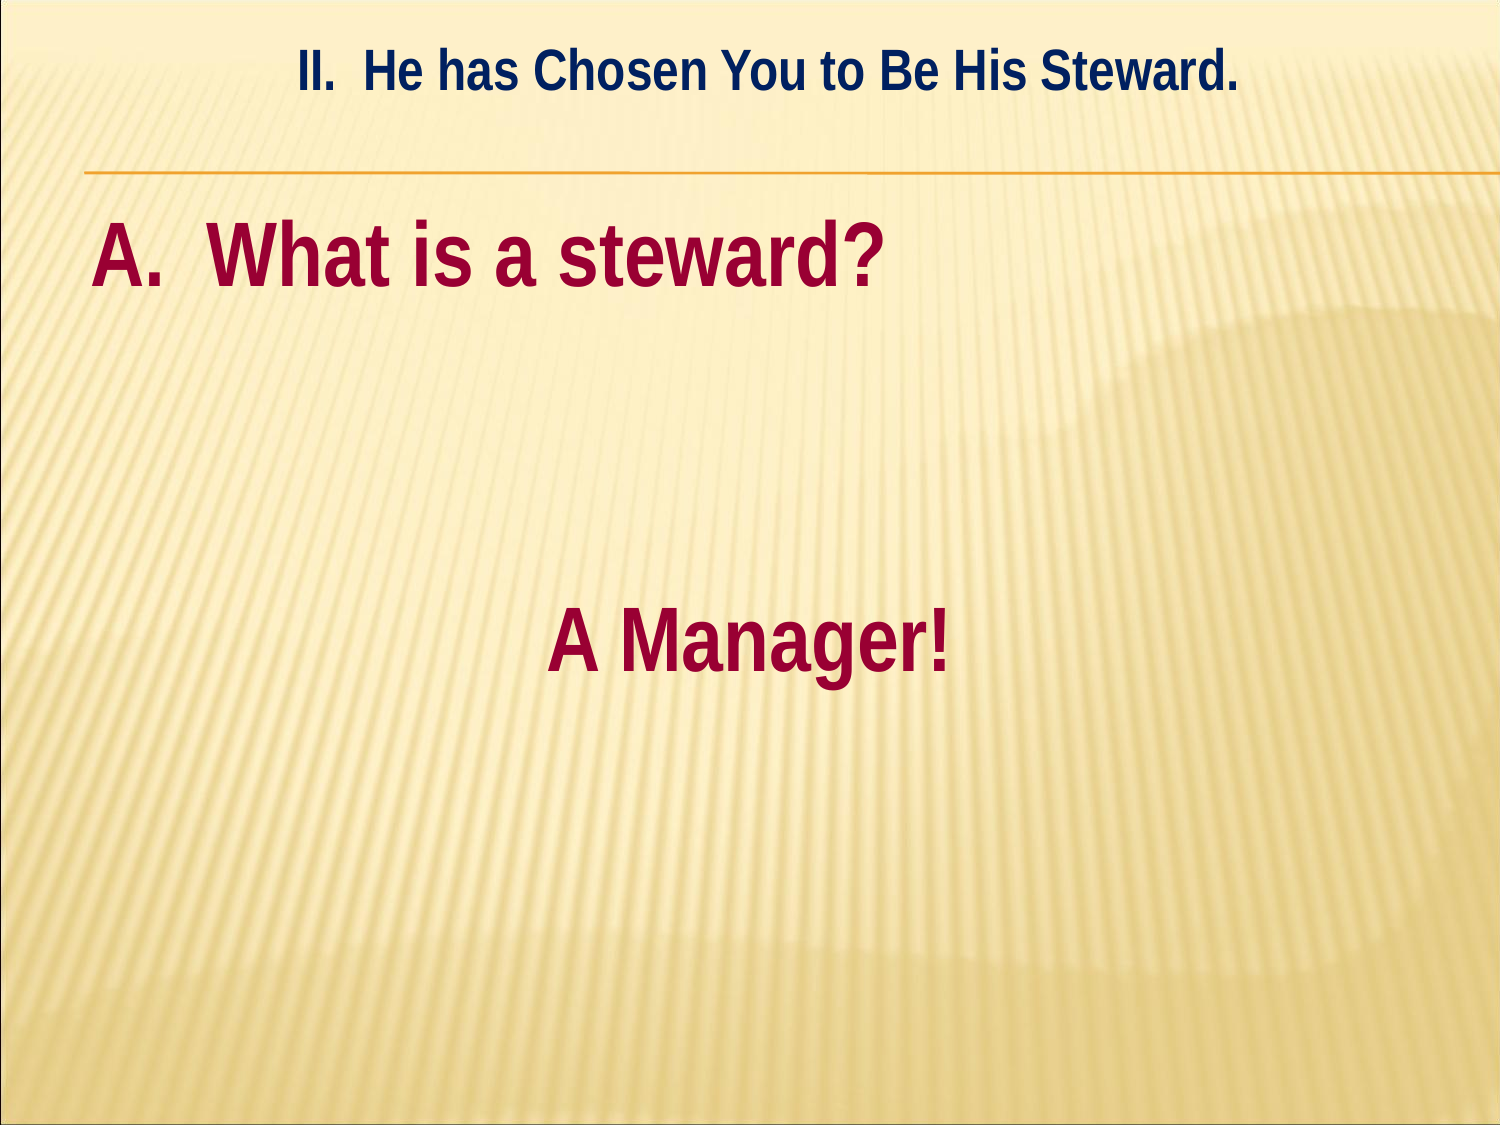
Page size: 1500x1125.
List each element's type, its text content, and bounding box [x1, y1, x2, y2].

text_box II. He has Chosen You to Be His Steward. [124, 24, 1413, 110]
list A. What is a steward? A Manager! [75, 187, 1425, 1075]
picture [0, 0, 1500, 1125]
